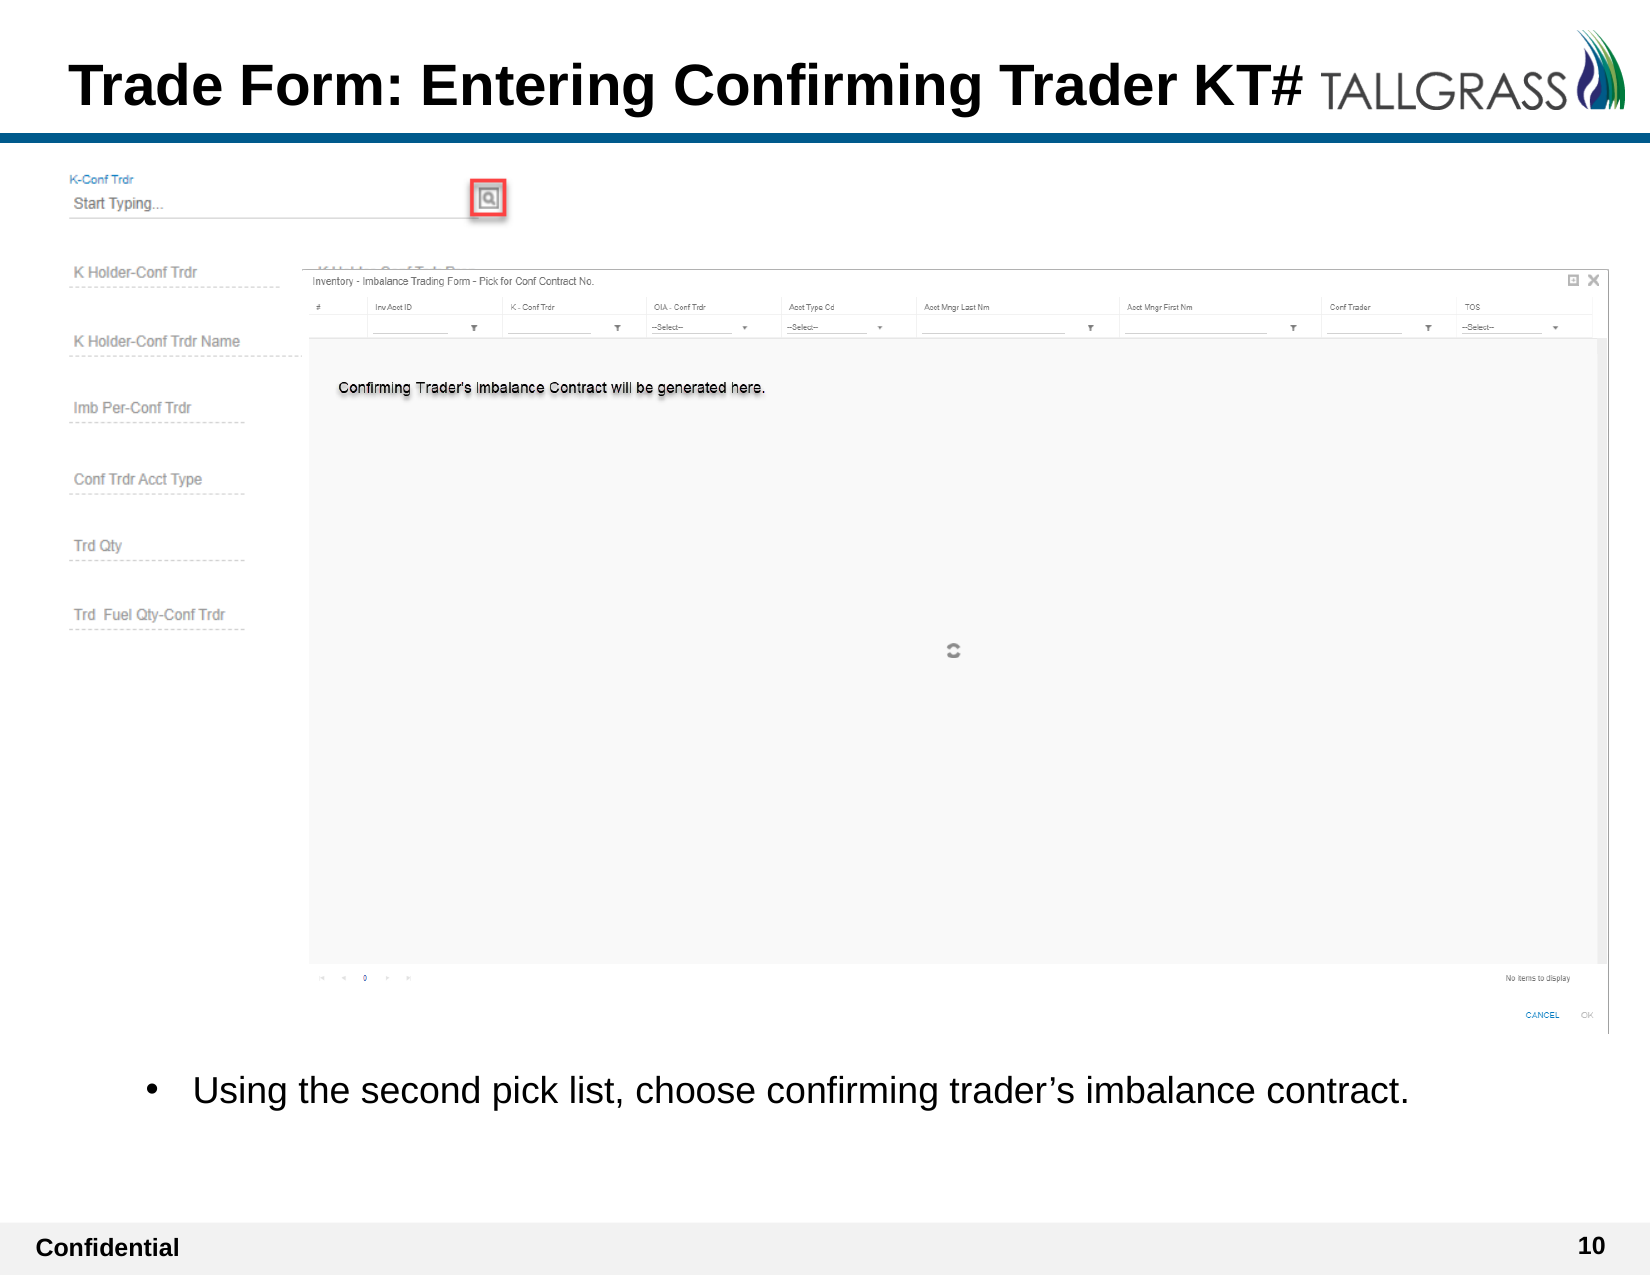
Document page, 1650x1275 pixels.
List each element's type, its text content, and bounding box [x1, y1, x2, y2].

text_box [41, 155, 1609, 1200]
title Trade Form: Entering Confirming Trader KT# [53, 36, 1477, 138]
text_box Using the second pick list, choose confirming trader’s imbalance contract. [130, 1058, 1519, 1119]
slide_number 10 [1512, 1222, 1621, 1275]
picture [1321, 30, 1625, 110]
picture [301, 269, 1609, 1034]
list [53, 155, 514, 634]
